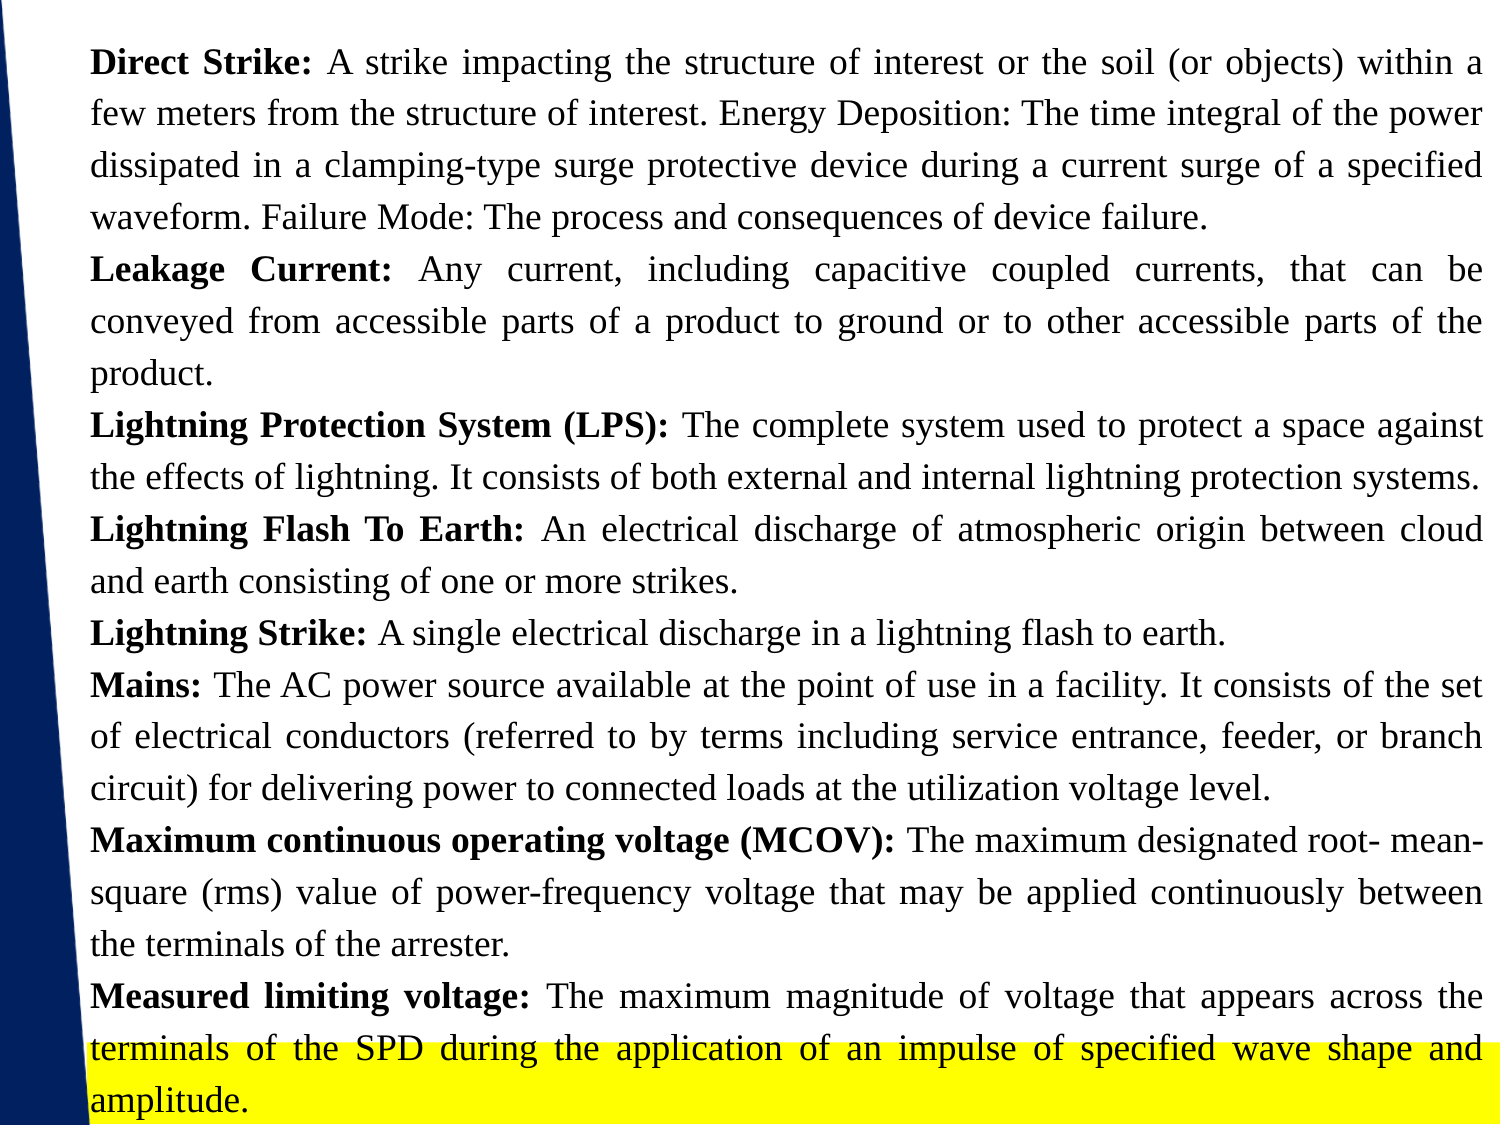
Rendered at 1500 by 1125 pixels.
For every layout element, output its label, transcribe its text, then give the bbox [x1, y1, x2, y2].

slide_number 38 [1074, 1042, 1425, 1103]
text_box [0, 0, 93, 1125]
list Direct Strike: A strike impacting the structure of interest or the soil (or objects) within a few meters from the structure of interest. Energy Deposition: The time integral of the power dissipated in a clamping-type surge protective device during a current surge of a specified waveform. Failure Mode: The process and consequences of device failure. Leakage Current: Any current, including capacitive coupled currents, that can be conveyed from accessible parts of a product to ground or to other accessible parts of the product. Lightning Protection System (LPS): The complete system used to protect a space against the effects of lightning. It consists of both external and internal lightning protection systems. Lightning Flash To Earth: An electrical discharge of atmospheric origin between cloud and earth consisting of one or more strikes. Lightning Strike: A single electrical discharge in a lightning flash to earth. Mains: The AC power source available at the point of use in a facility. It consists of the set of electrical conductors (referred to by terms including service entrance, feeder, or branch circuit) for delivering power to connected loads at the utilization voltage level. Maximum continuous operating voltage (MCOV): The maximum designated root- mean-square (rms) value of power-frequency voltage that may be applied continuously between the terminals of the arrester. Measured limiting voltage: The maximum magnitude of voltage that appears across the terminals of the SPD during the application of an impulse of specified wave shape and amplitude. [93, 22, 1500, 742]
footer NEHA AGRAWAL (Asst. professor, EE DEPTT.) , JECRC, JAIPUR [512, 1042, 988, 1103]
text_box [93, 1042, 1500, 1124]
